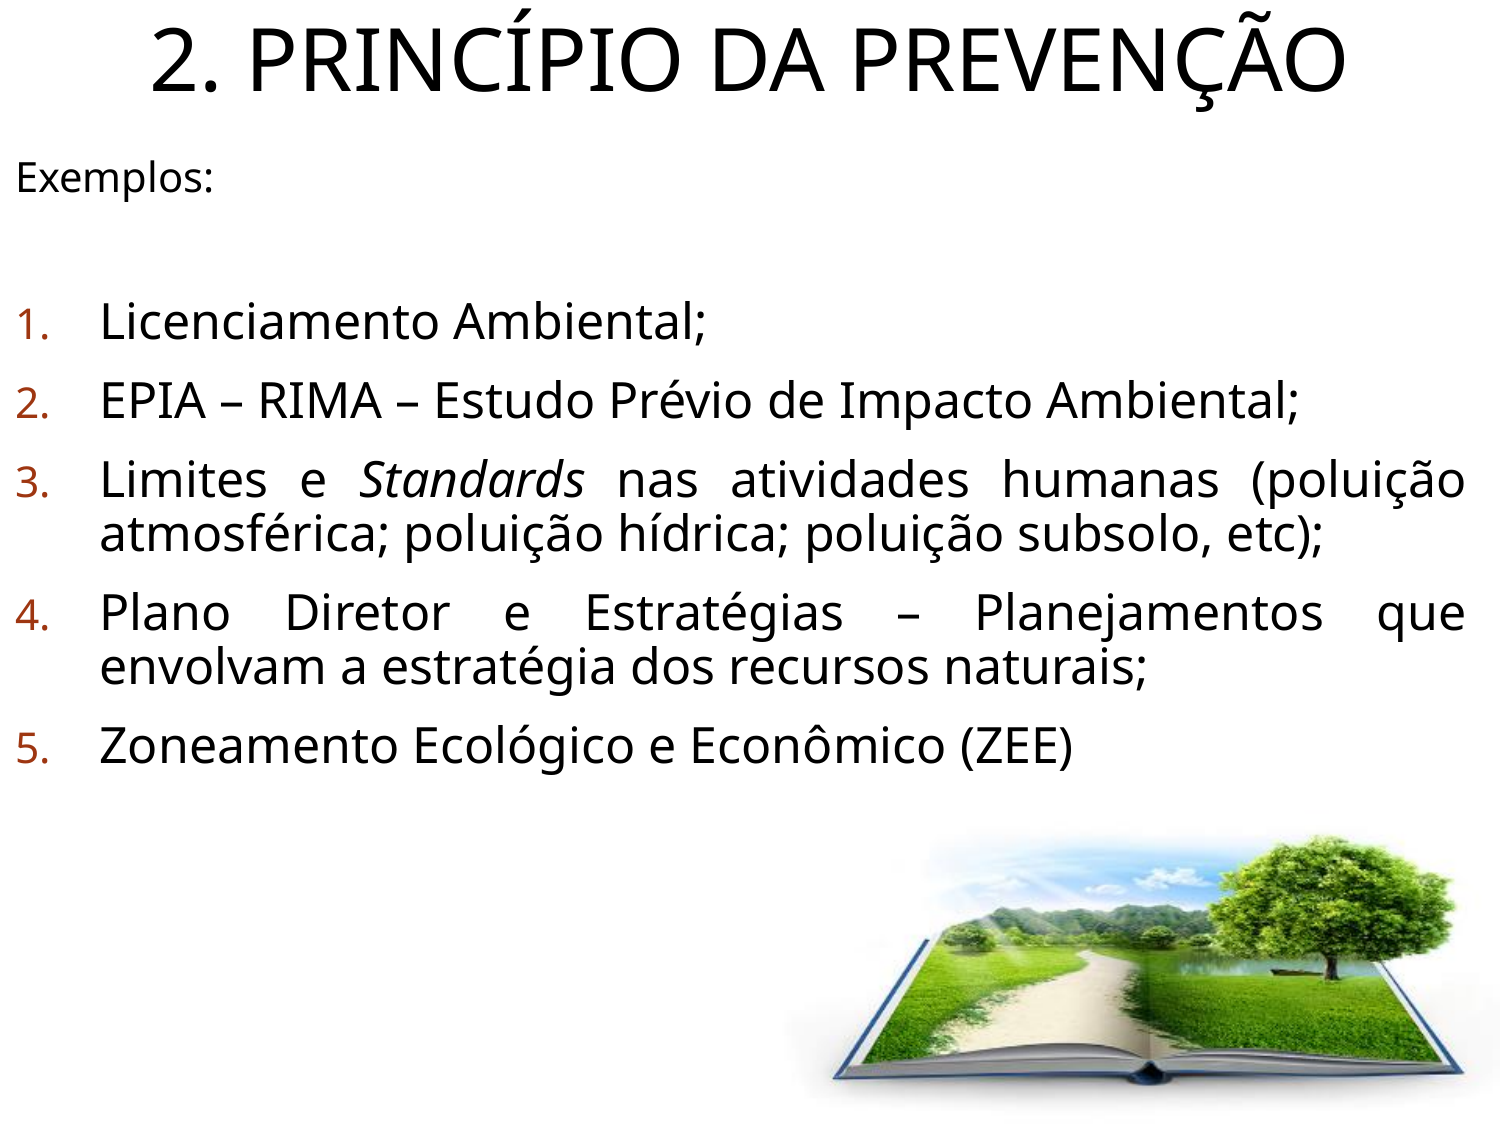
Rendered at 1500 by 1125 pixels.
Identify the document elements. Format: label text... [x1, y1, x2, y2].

picture [780, 810, 1500, 1125]
list Exemplos: Licenciamento Ambiental; EPIA – RIMA – Estudo Prévio de Impacto Ambiental; Limites e Standards nas atividades humanas (poluição atmosférica; poluição hídrica; poluição subsolo, etc); Plano Diretor e Estratégias – Planejamentos que envolvam a estratégia dos recursos naturais; Zoneamento Ecológico e Econômico (ZEE) [0, 149, 1483, 1125]
title 2. PRINCÍPIO DA PREVENÇÃO [0, 0, 1500, 126]
